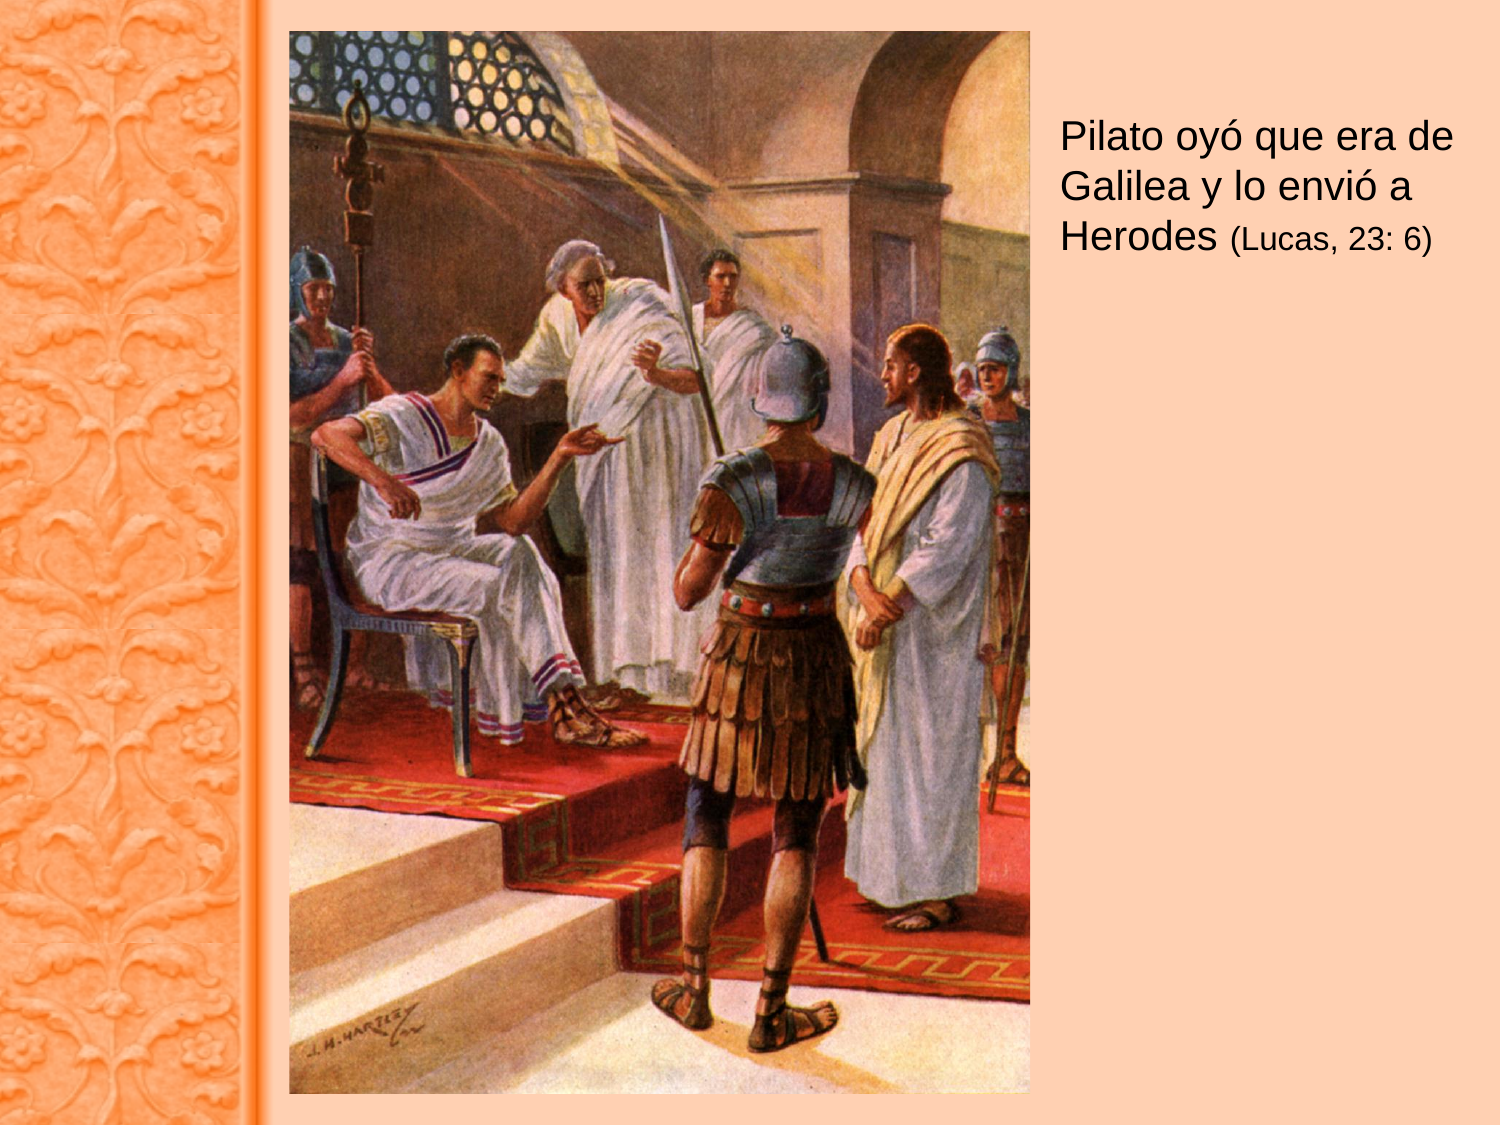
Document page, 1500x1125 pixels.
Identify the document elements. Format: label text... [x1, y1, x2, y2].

text_box Pilato oyó que era de Galilea y lo envió a Herodes (Lucas, 23: 6) [1045, 101, 1471, 267]
picture [0, 0, 1500, 1125]
